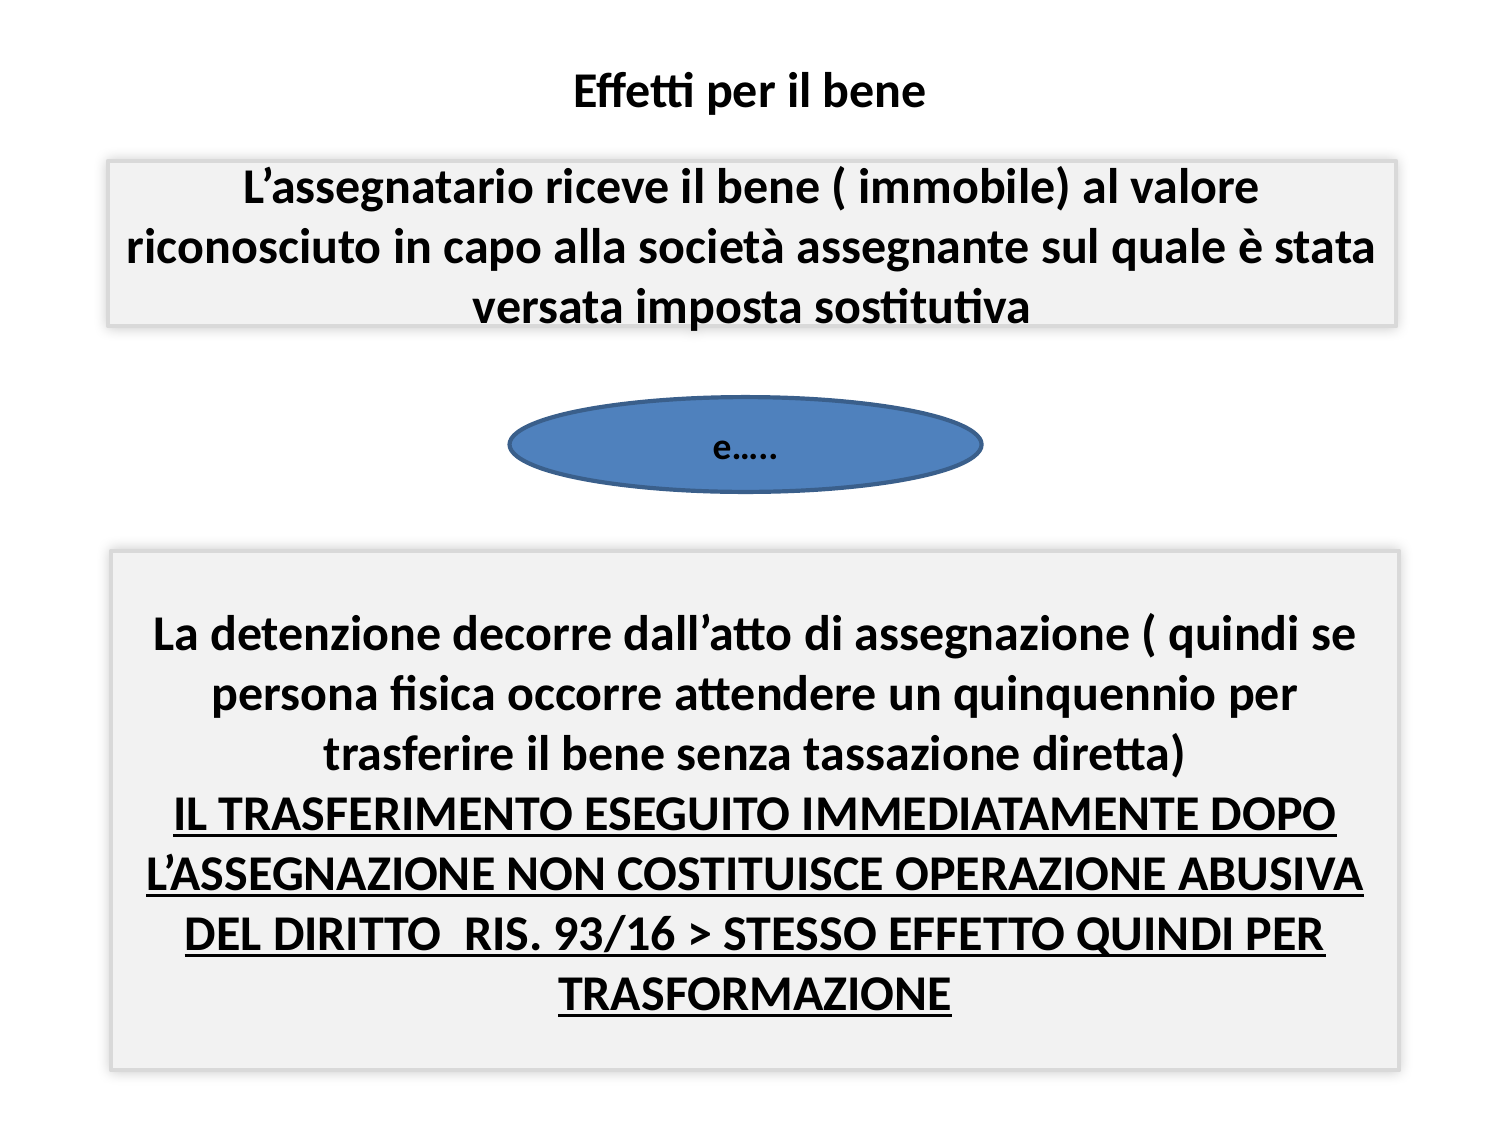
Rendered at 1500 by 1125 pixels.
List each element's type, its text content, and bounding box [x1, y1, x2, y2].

text_box La detenzione decorre dall’atto di assegnazione ( quindi se persona fisica occorre attendere un quinquennio per trasferire il bene senza tassazione diretta) IL TRASFERIMENTO ESEGUITO IMMEDIATAMENTE DOPO L’ASSEGNAZIONE NON COSTITUISCE OPERAZIONE ABUSIVA DEL DIRITTO RIS. 93/16 > STESSO EFFETTO QUINDI PER TRASFORMAZIONE [109, 549, 1401, 1072]
text_box e….. [507, 394, 984, 495]
title Effetti per il bene [0, 42, 1500, 133]
text_box L’assegnatario riceve il bene ( immobile) al valore riconosciuto in capo alla società assegnante sul quale è stata versata imposta sostitutiva [106, 159, 1398, 328]
